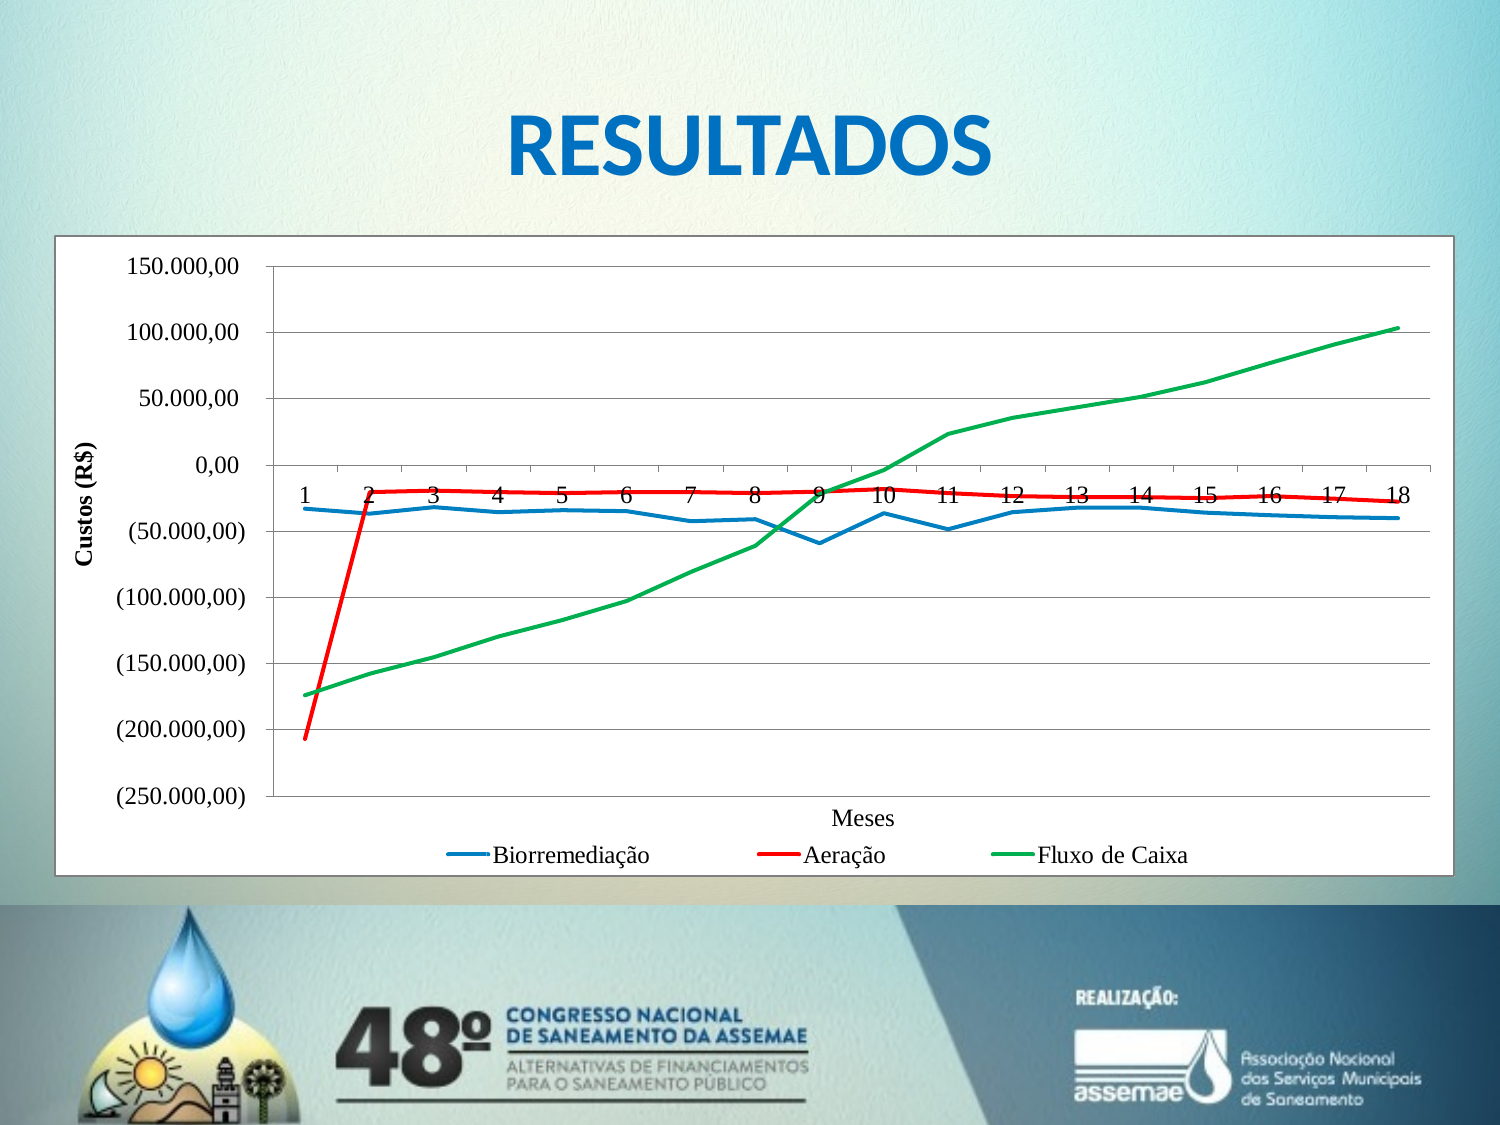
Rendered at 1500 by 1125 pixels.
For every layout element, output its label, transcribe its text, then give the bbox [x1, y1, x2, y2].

title RESULTADOS [75, 45, 1425, 233]
picture [0, 0, 1500, 1125]
